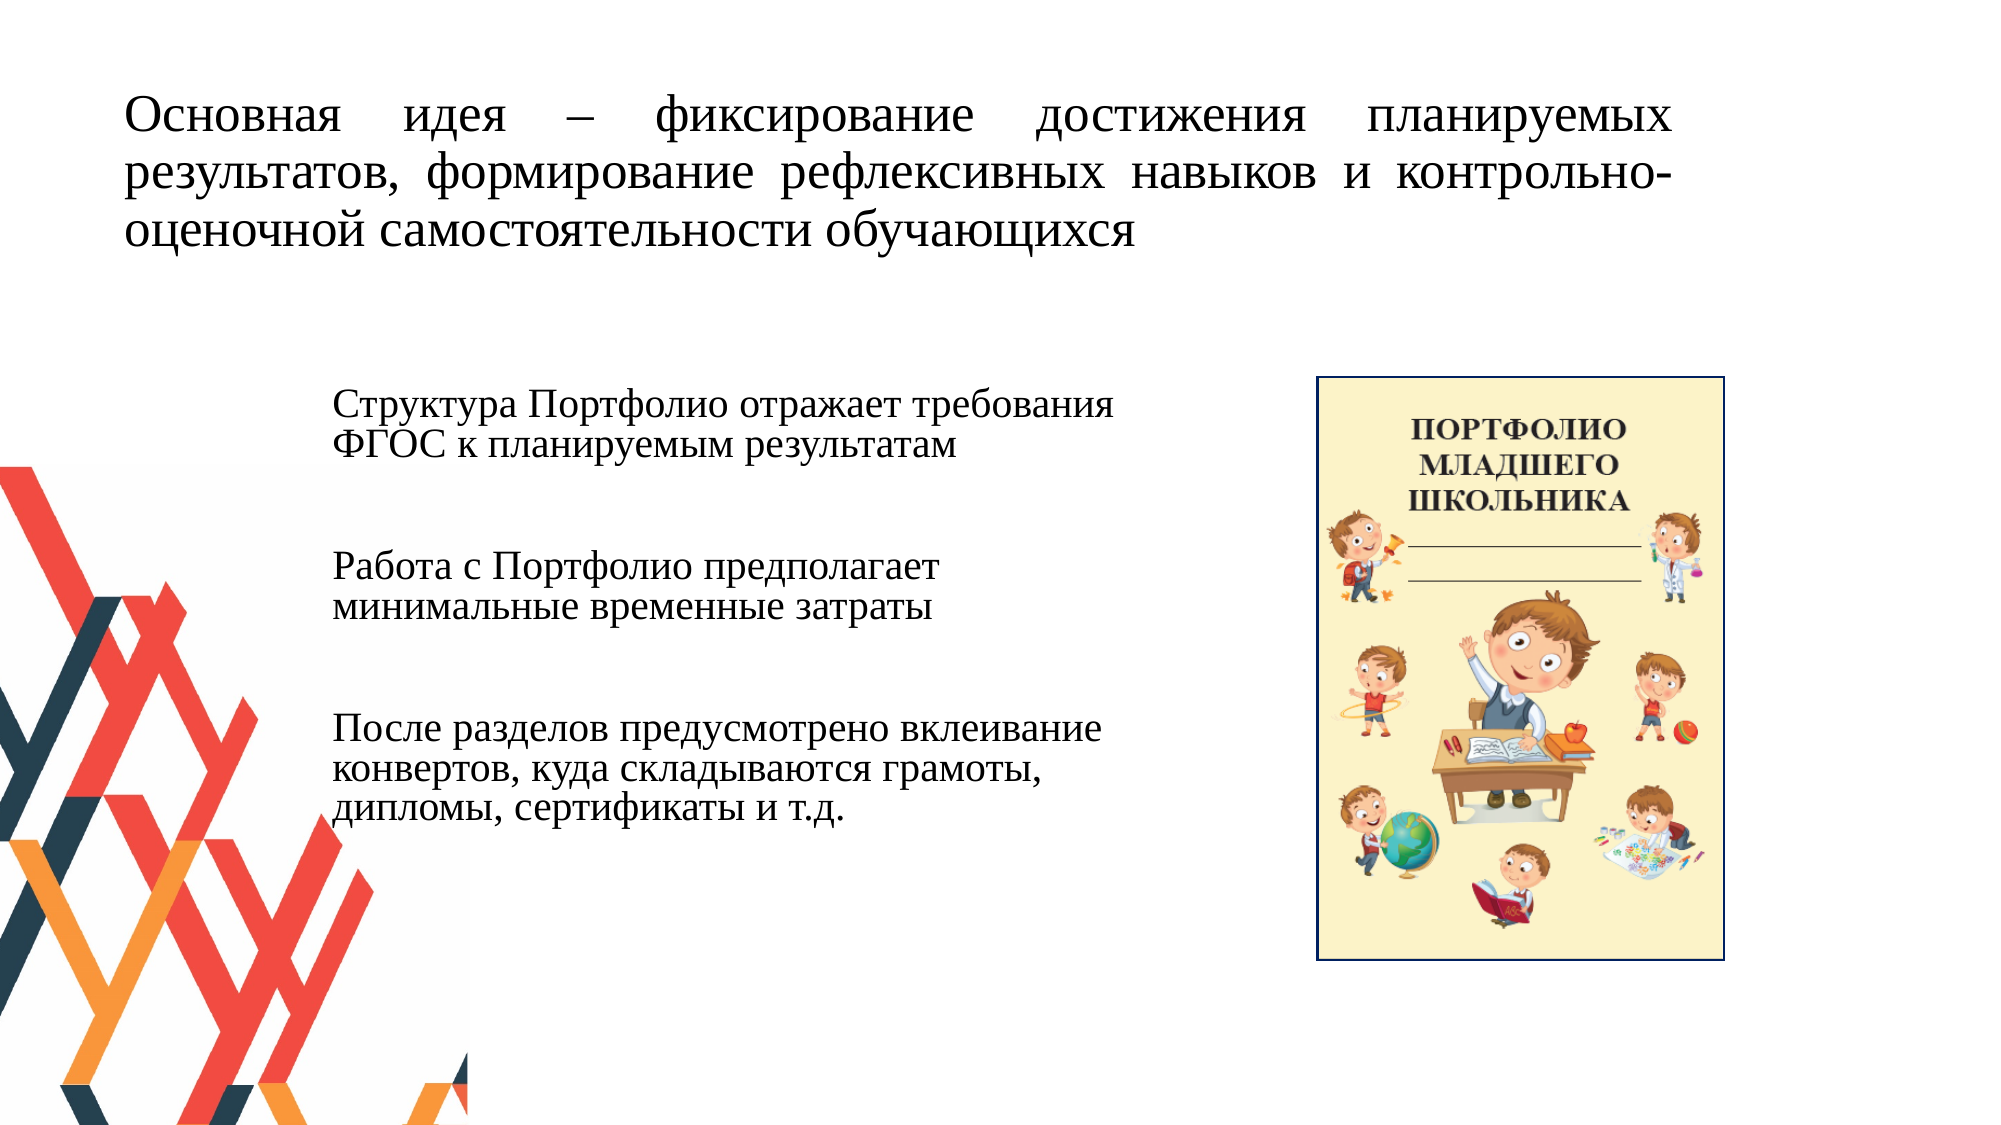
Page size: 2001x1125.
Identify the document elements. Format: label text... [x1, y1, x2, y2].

picture [0, 464, 470, 1125]
picture [1318, 378, 1723, 959]
list Структура Портфолио отражает требования ФГОС к планируемым результатам Работа с Портфолио предполагает минимальные временные затраты После разделов предусмотрено вклеивание конвертов, куда складываются грамоты, дипломы, сертификаты и т.д. [317, 378, 1145, 922]
title Основная идея – фиксирование достижения планируемых результатов, формирование рефлексивных навыков и контрольно-оценочной самостоятельности обучающихся [109, 78, 1689, 266]
